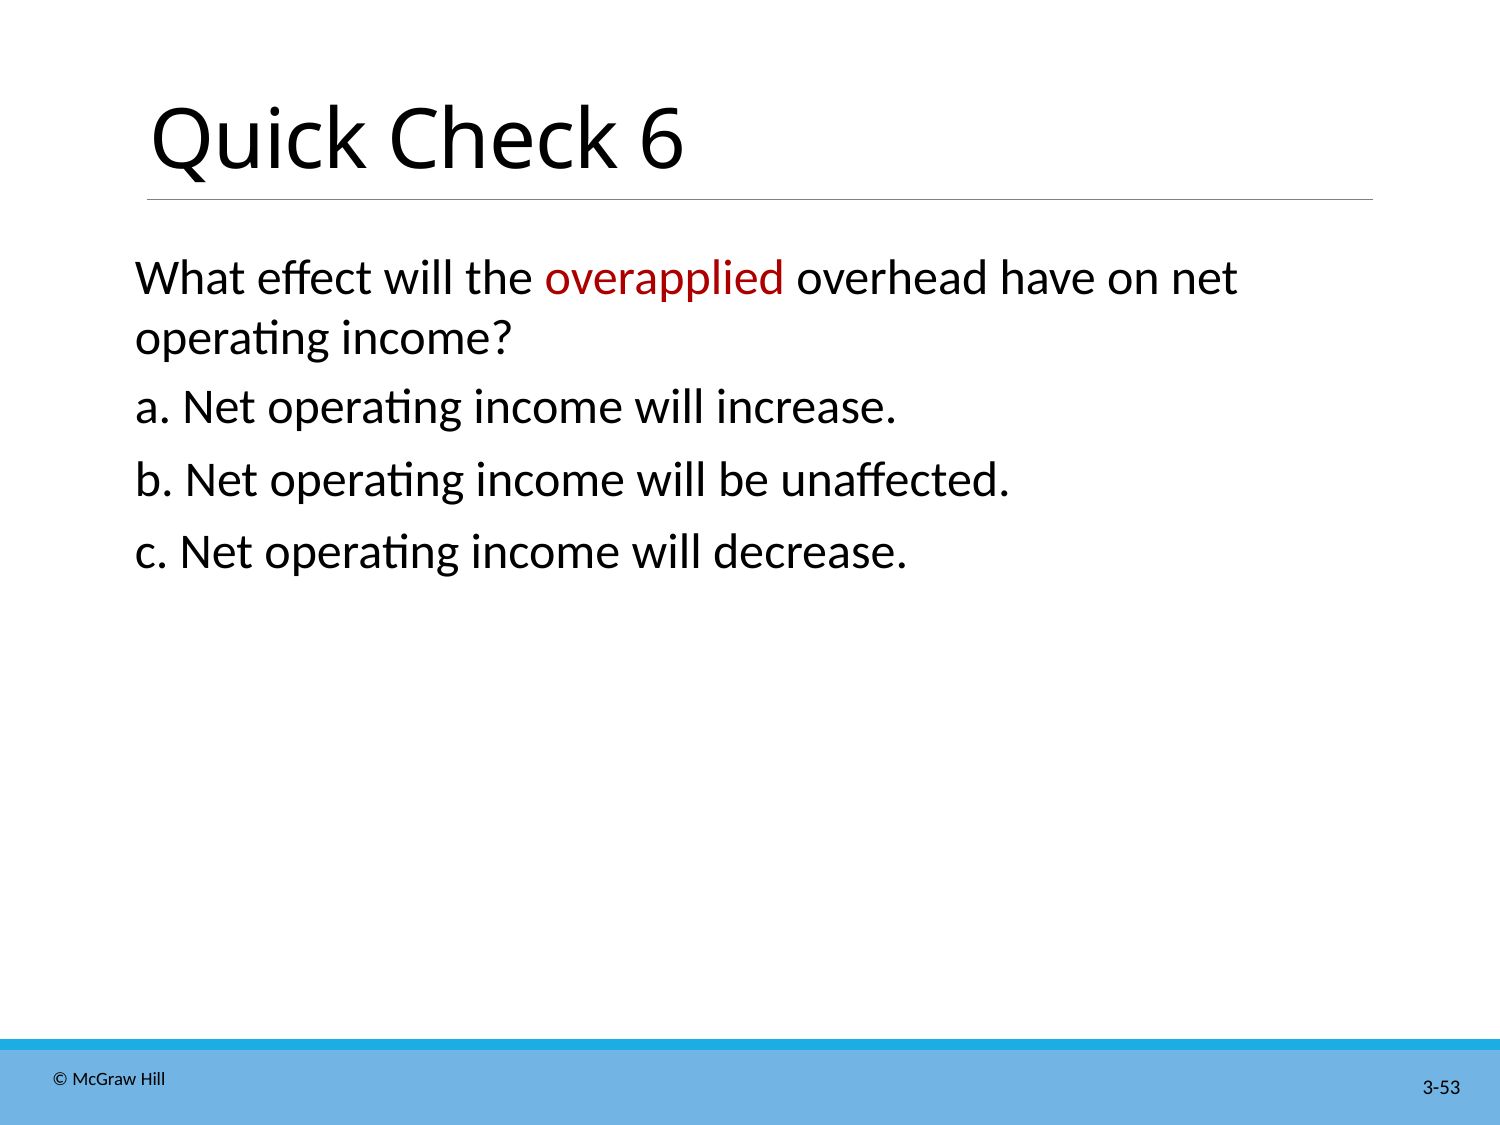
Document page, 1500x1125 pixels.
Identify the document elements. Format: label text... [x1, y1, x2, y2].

list What effect will the overapplied overhead have on net operating income? a. Net operating income will increase. b. Net operating income will be unaffected. c. Net operating income will decrease. [134, 237, 1373, 940]
title Quick Check 6 [134, 24, 1373, 194]
